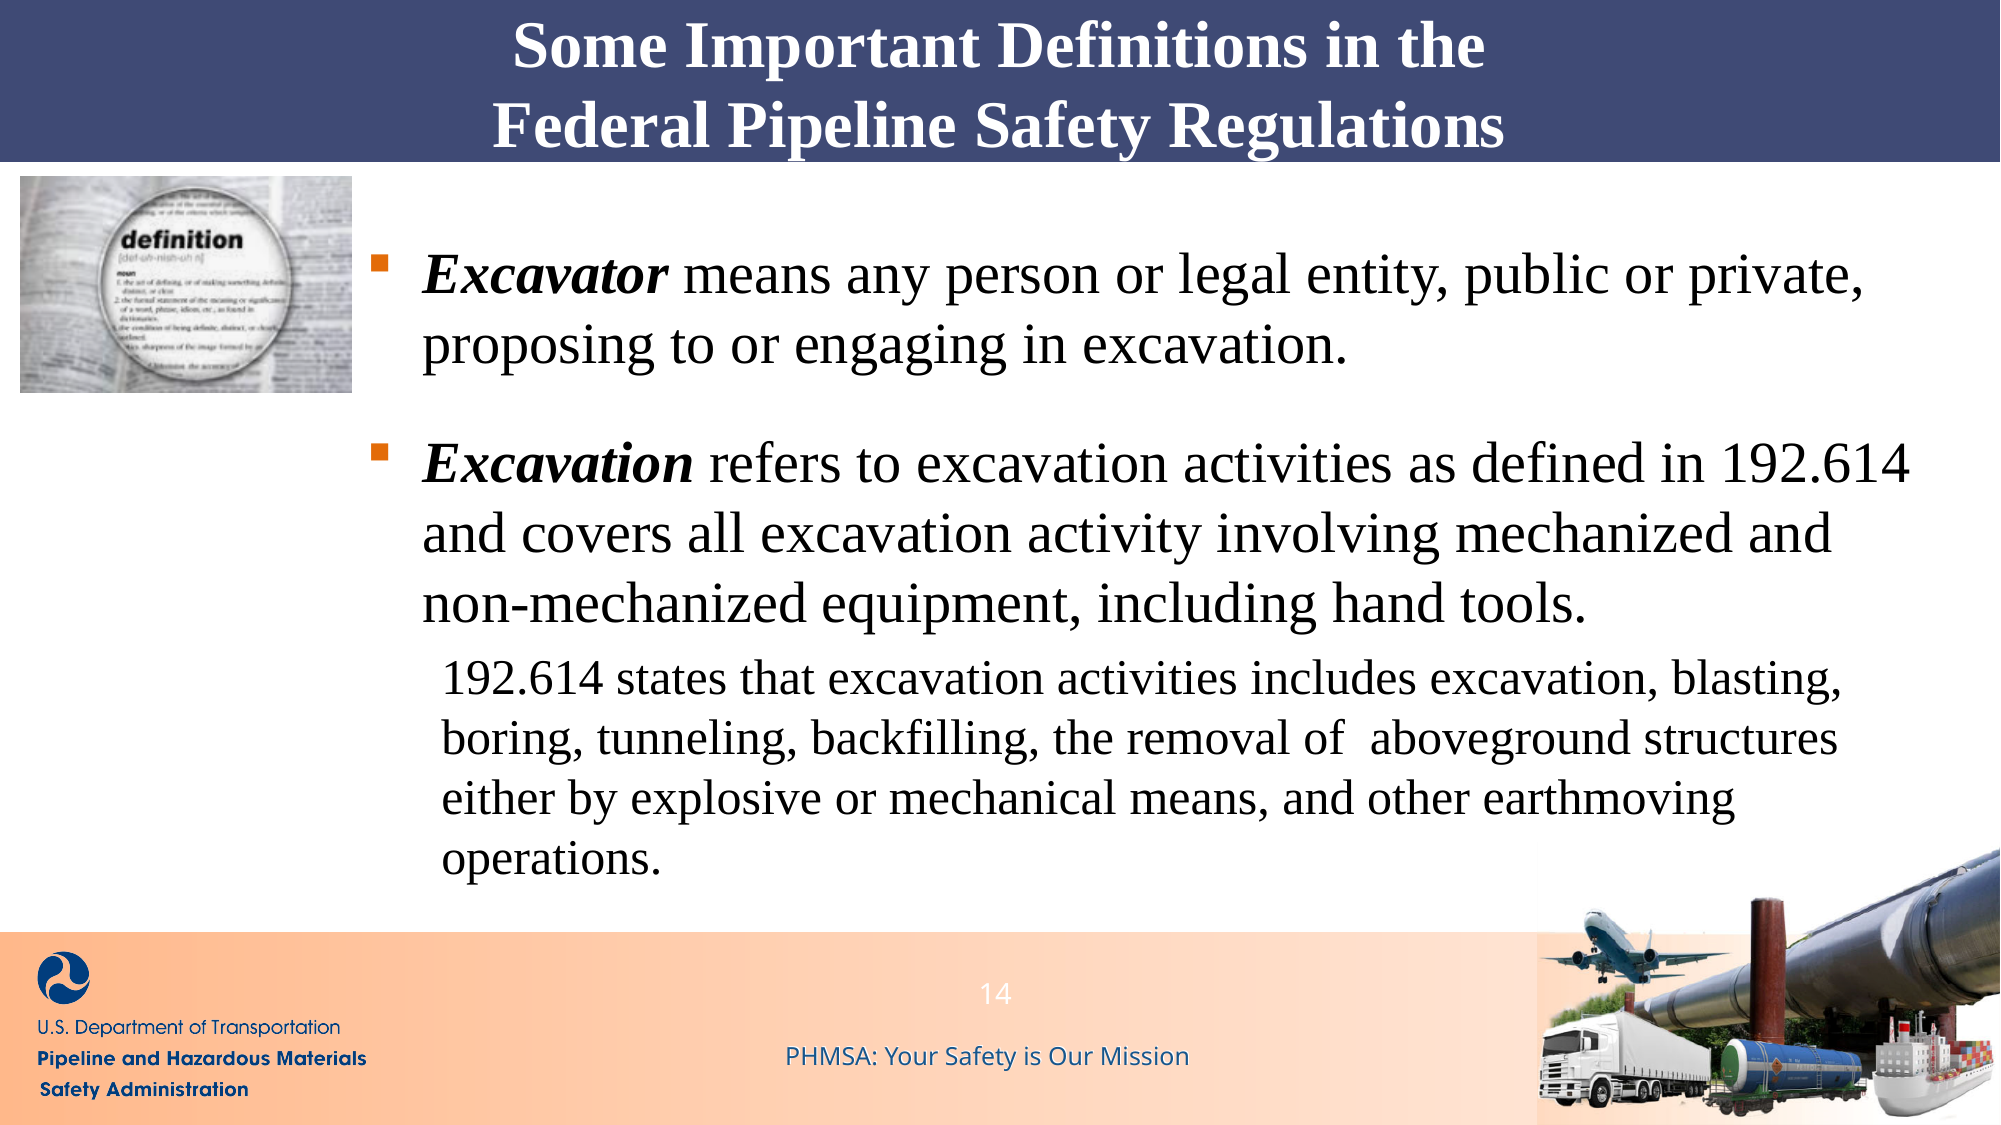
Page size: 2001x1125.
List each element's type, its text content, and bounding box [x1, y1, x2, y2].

picture [1537, 842, 2000, 1125]
text_box Some Important Definitions in the Federal Pipeline Safety Regulations [0, 6, 2000, 156]
picture [19, 176, 352, 393]
text_box Excavator means any person or legal entity, public or private, proposing to or engaging in excavation. Excavation refers to excavation activities as defined in 192.614 and covers all excavation activity involving mechanized and non-mechanized equipment, including hand tools. 192.614 states that excavation activities includes excavation, blasting, boring, tunneling, backfilling, the removal of aboveground structures either by explosive or mechanical means, and other earthmoving operations. [351, 227, 1953, 1071]
picture [35, 932, 371, 1107]
